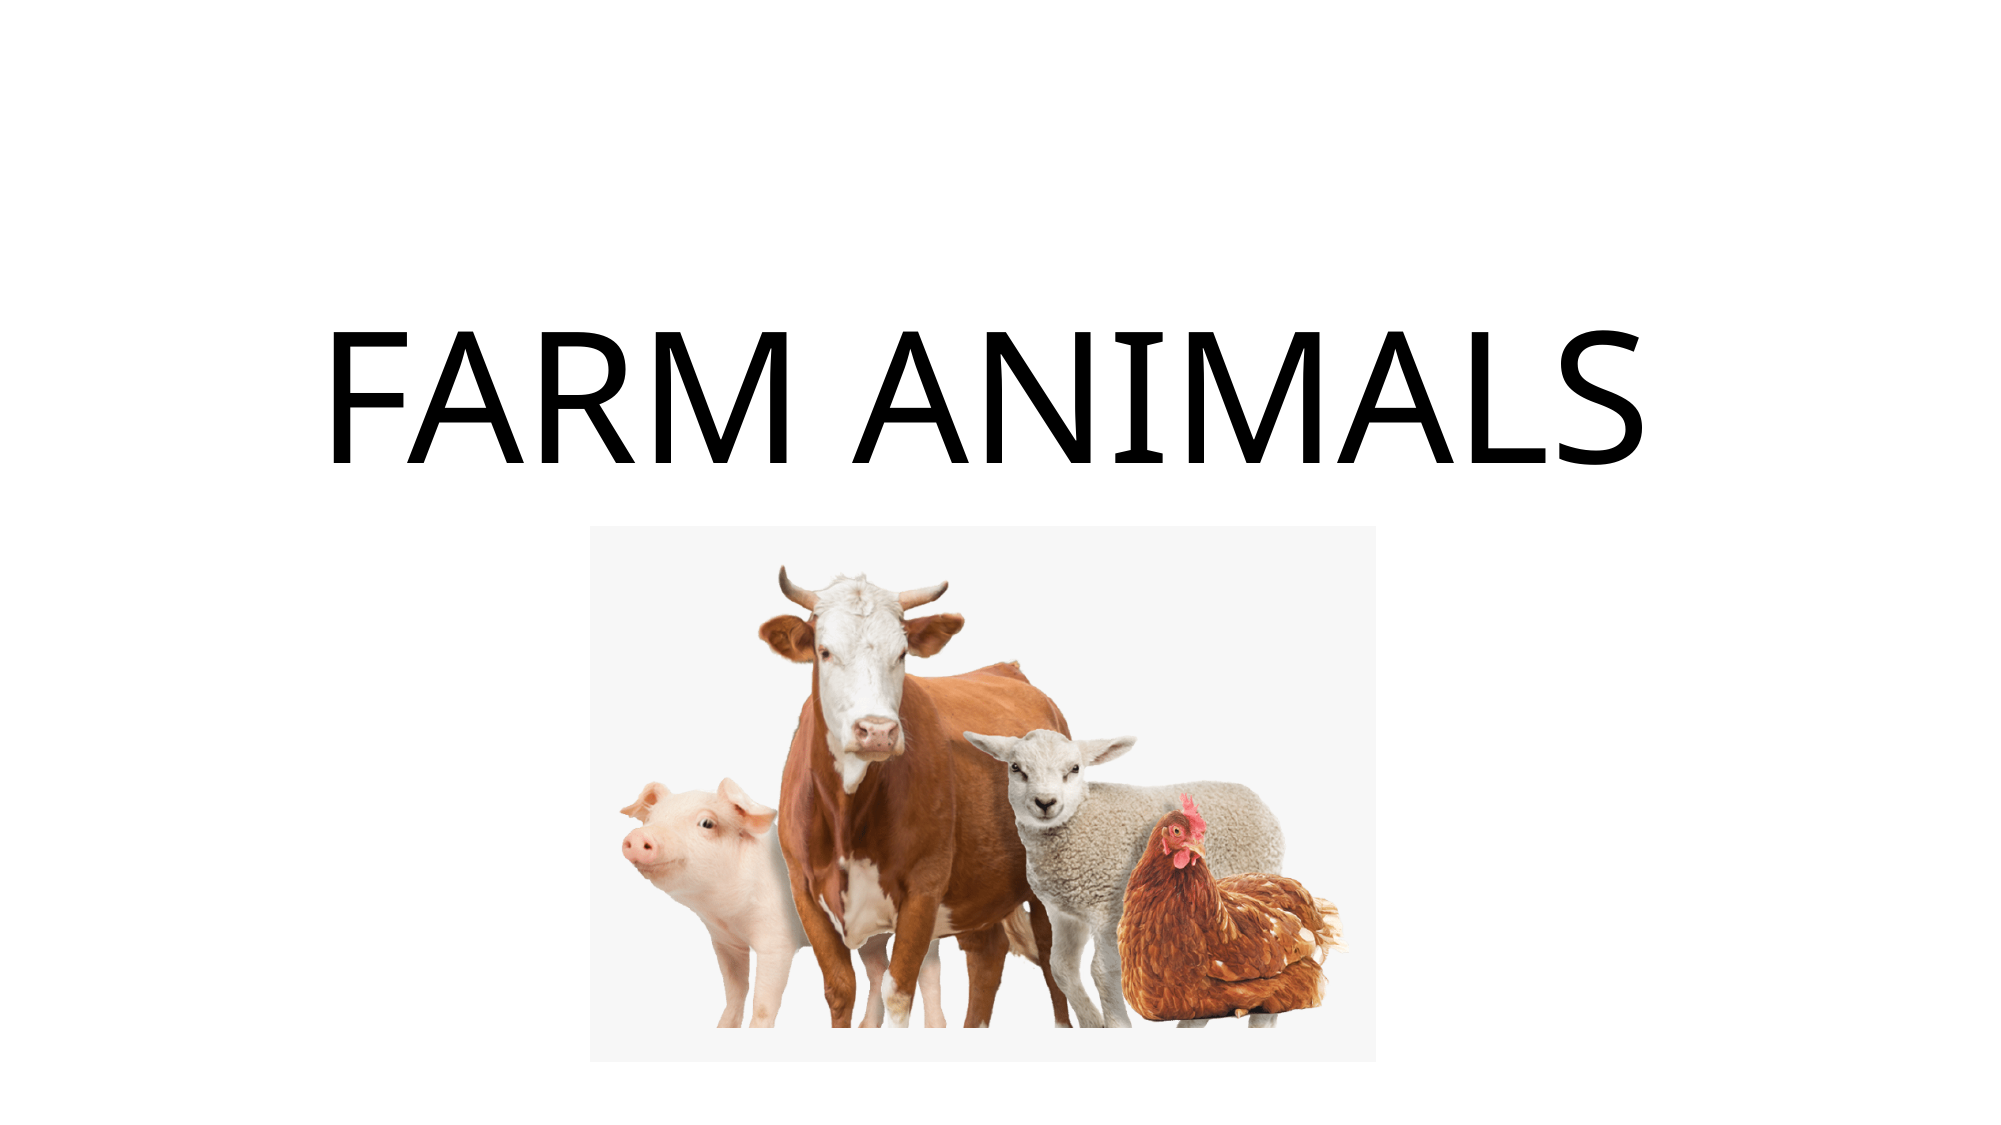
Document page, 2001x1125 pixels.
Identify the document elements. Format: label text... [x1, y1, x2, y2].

picture [590, 526, 1376, 1062]
title FARM ANIMALS [233, 118, 1734, 511]
